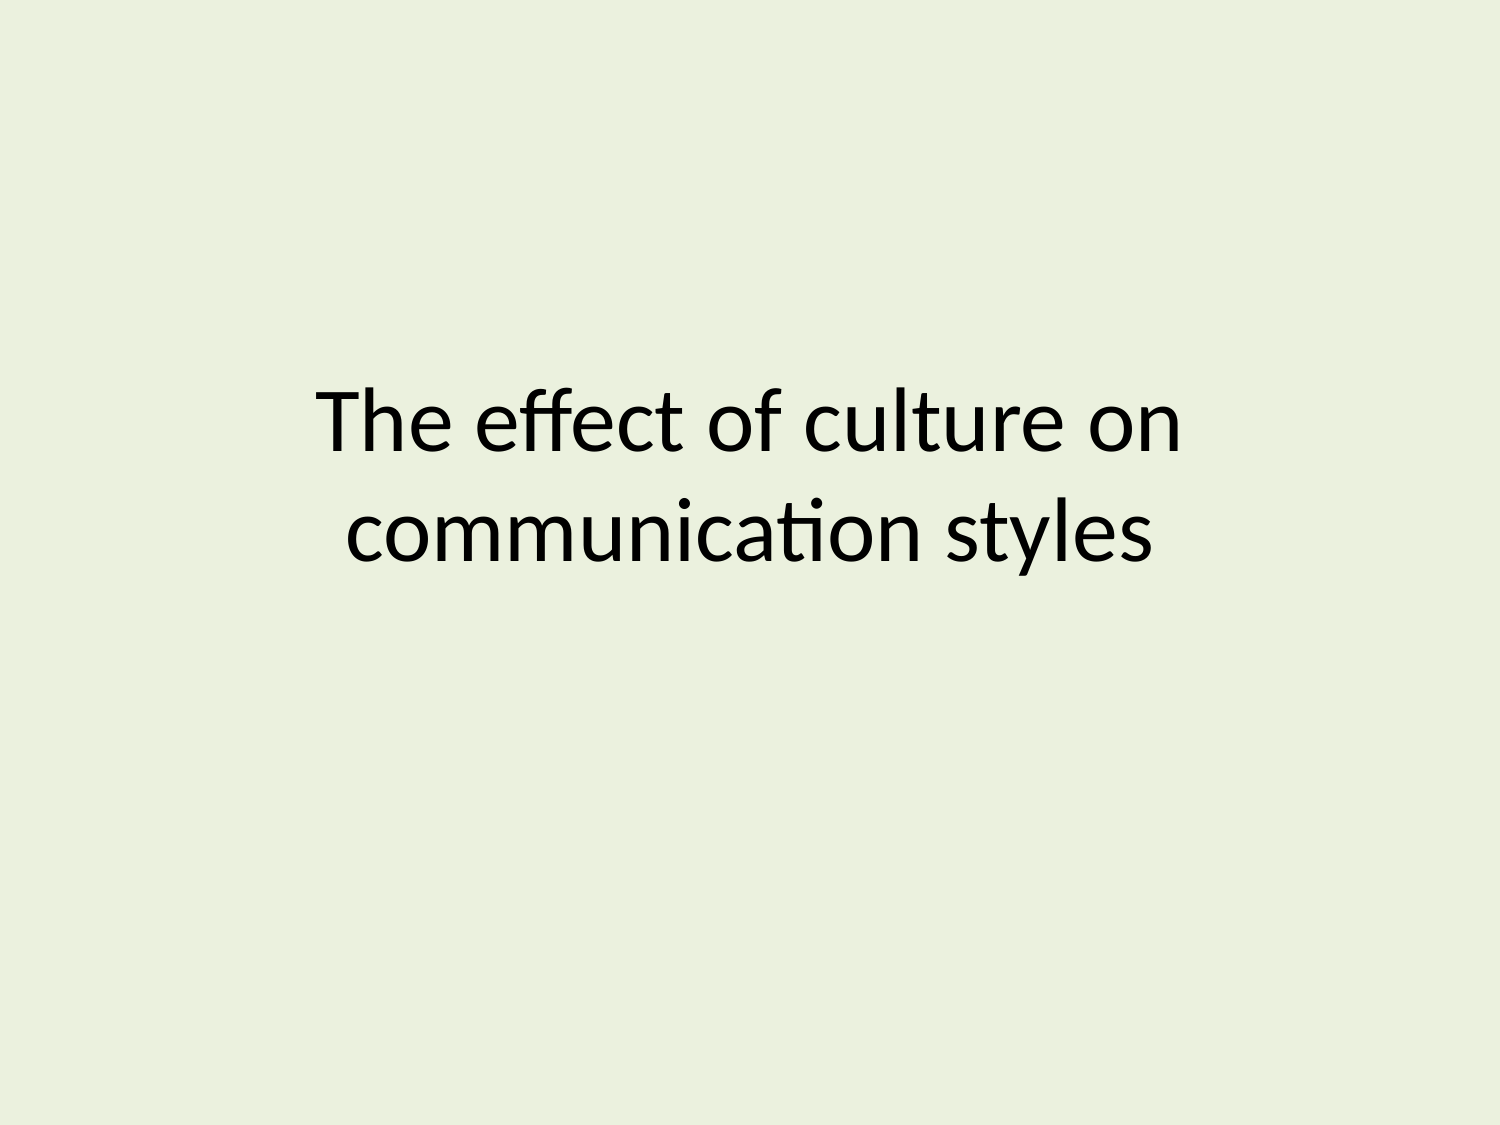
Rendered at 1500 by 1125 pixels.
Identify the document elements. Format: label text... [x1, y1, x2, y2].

title The effect of culture on communication styles [112, 349, 1388, 591]
